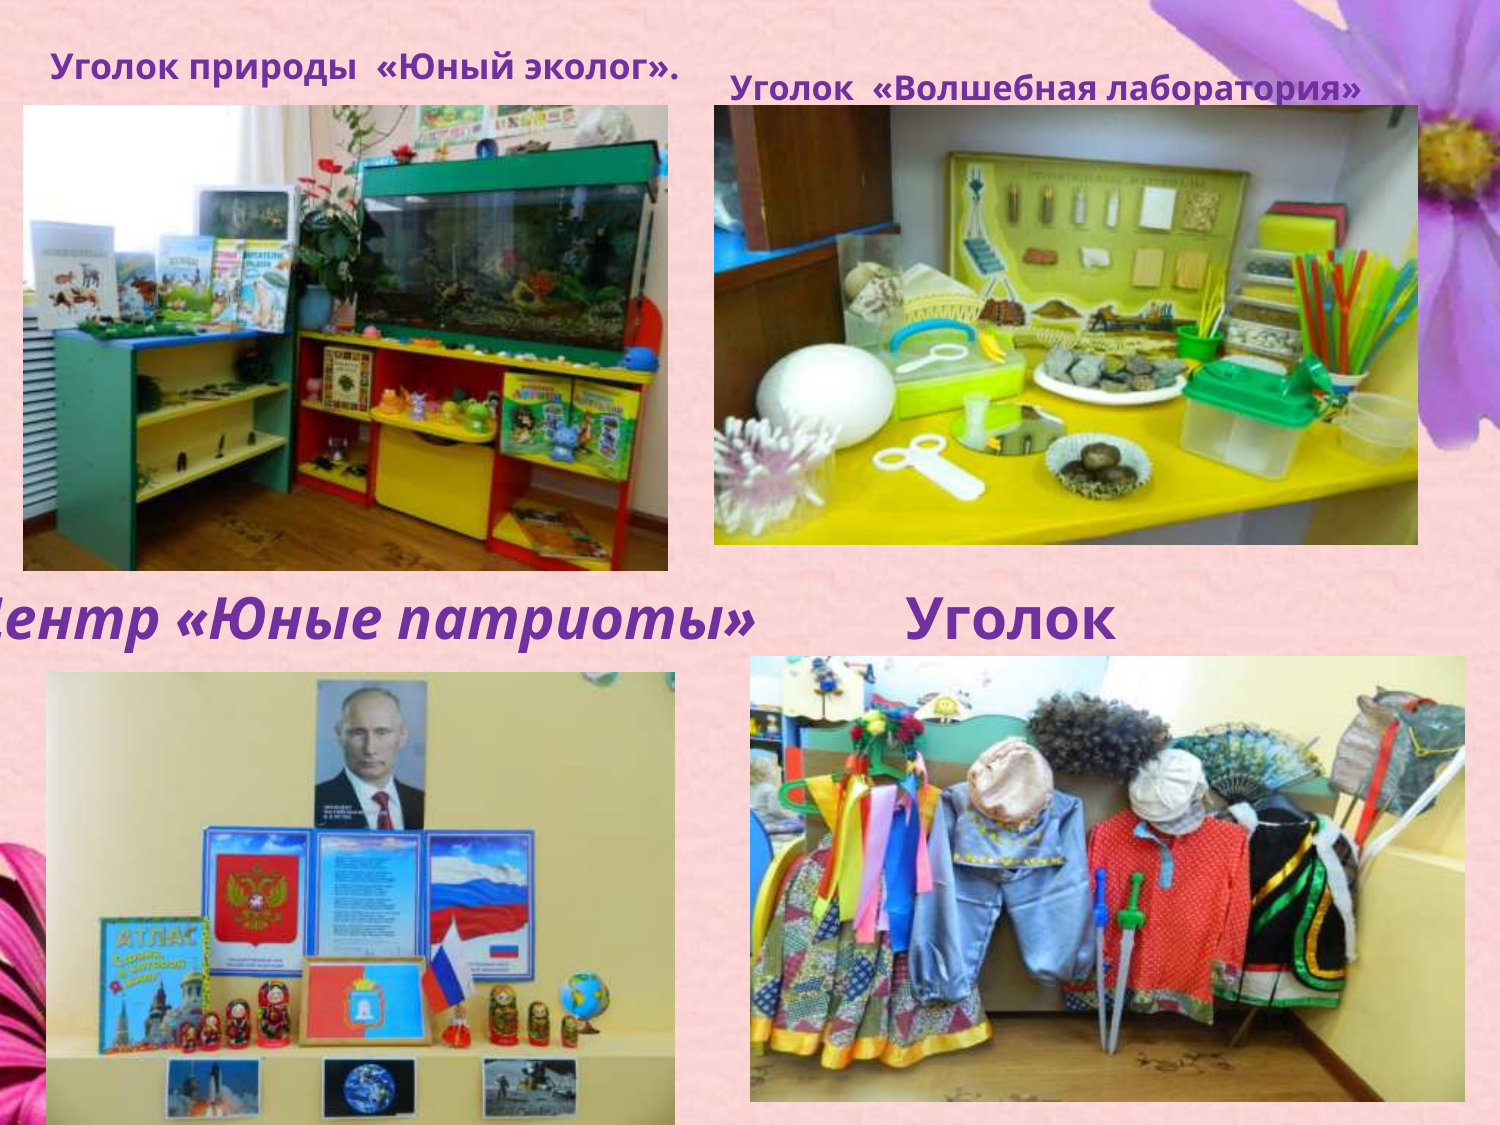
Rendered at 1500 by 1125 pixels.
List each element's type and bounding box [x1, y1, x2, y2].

list [23, 105, 668, 571]
picture [0, 0, 1500, 1125]
